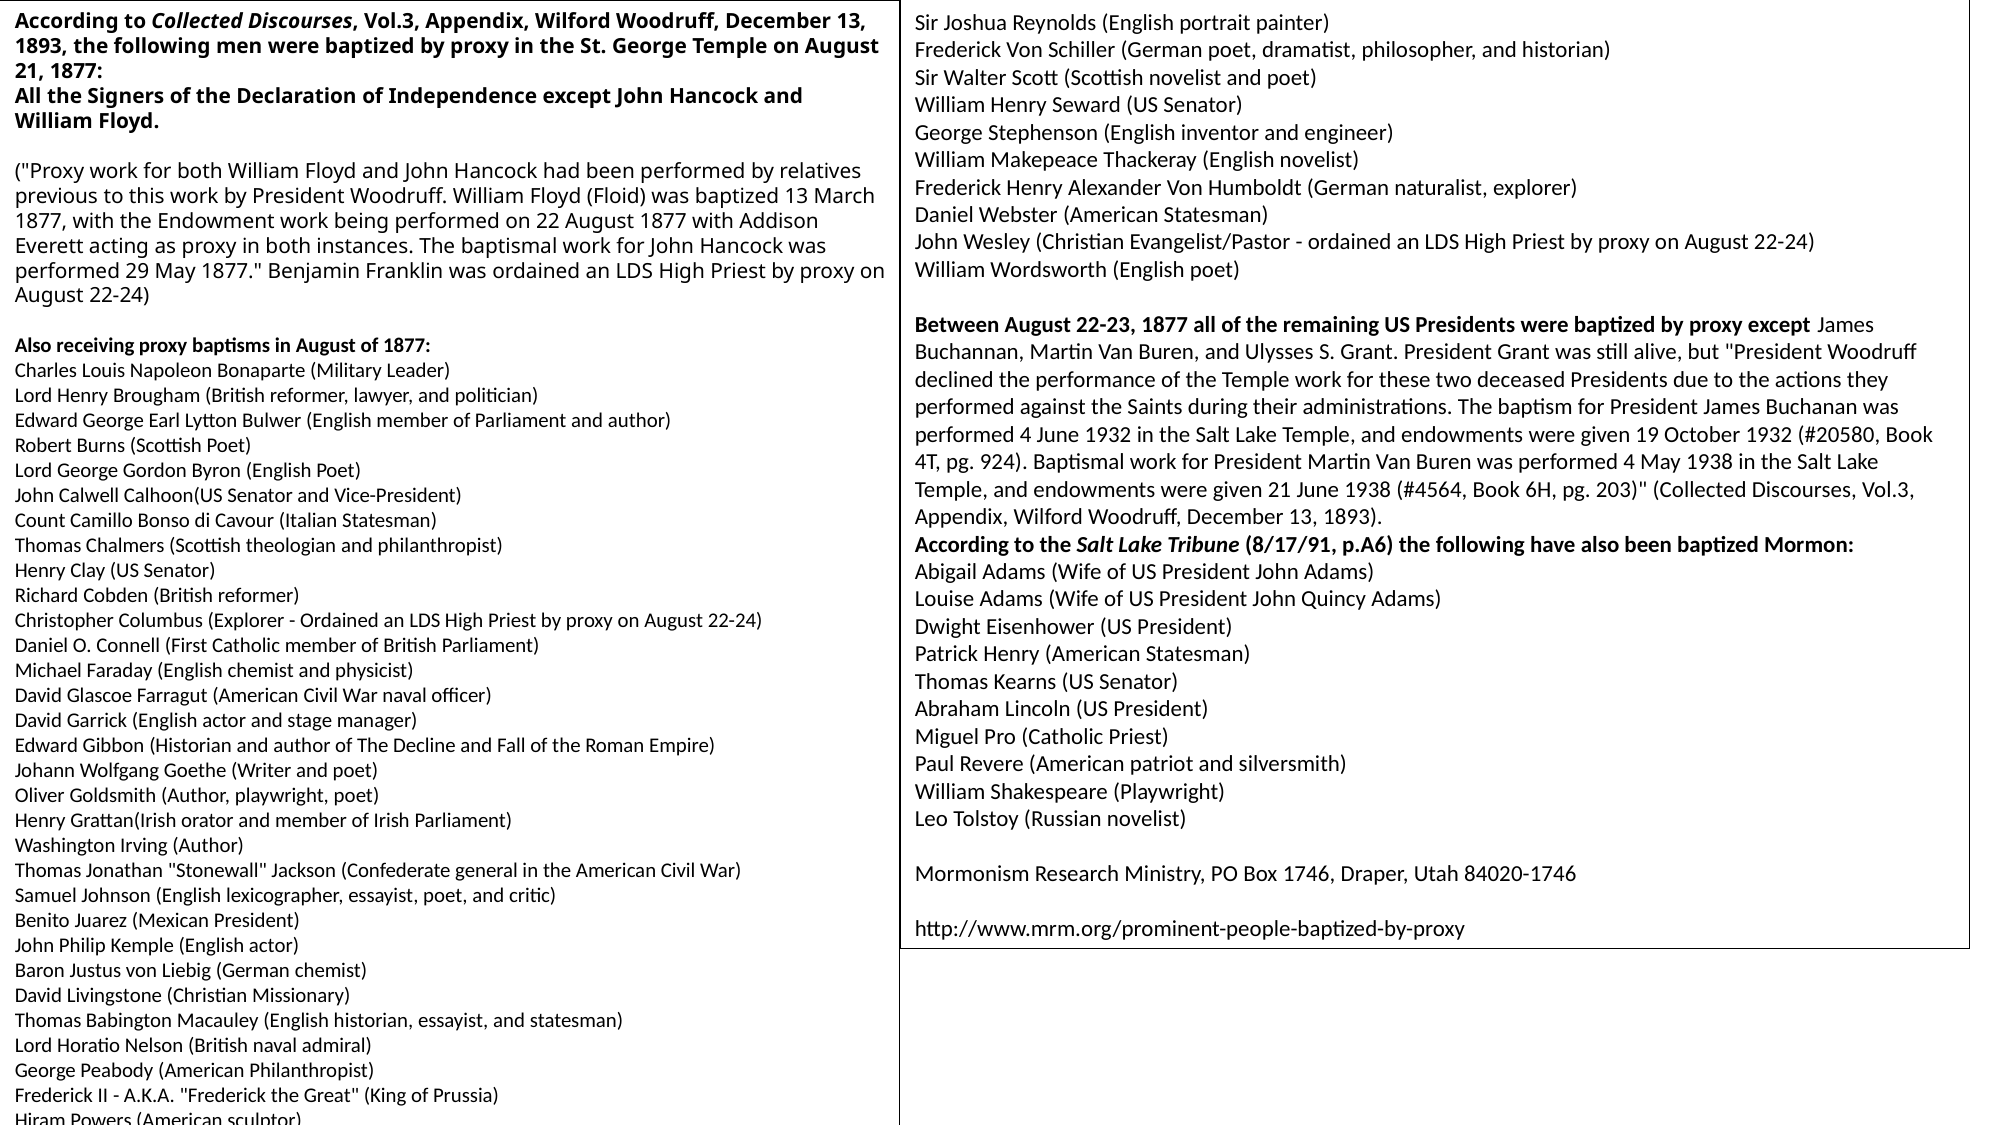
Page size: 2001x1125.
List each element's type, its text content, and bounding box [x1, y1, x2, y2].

text_box Sir Joshua Reynolds (English portrait painter) Frederick Von Schiller (German poet, dramatist, philosopher, and historian) Sir Walter Scott (Scottish novelist and poet) William Henry Seward (US Senator) George Stephenson (English inventor and engineer) William Makepeace Thackeray (English novelist) Frederick Henry Alexander Von Humboldt (German naturalist, explorer) Daniel Webster (American Statesman) John Wesley (Christian Evangelist/Pastor - ordained an LDS High Priest by proxy on August 22-24) William Wordsworth (English poet) Between August 22-23, 1877 all of the remaining US Presidents were baptized by proxy except James Buchannan, Martin Van Buren, and Ulysses S. Grant. President Grant was still alive, but "President Woodruff declined the performance of the Temple work for these two deceased Presidents due to the actions they performed against the Saints during their administrations. The baptism for President James Buchanan was performed 4 June 1932 in the Salt Lake Temple, and endowments were given 19 October 1932 (#20580, Book 4T, pg. 924). Baptismal work for President Martin Van Buren was performed 4 May 1938 in the Salt Lake Temple, and endowments were given 21 June 1938 (#4564, Book 6H, pg. 203)" (Collected Discourses, Vol.3, Appendix, Wilford Woodruff, December 13, 1893). According to the Salt Lake Tribune (8/17/91, p.A6) the following have also been baptized Mormon: Abigail Adams (Wife of US President John Adams) Louise Adams (Wife of US President John Quincy Adams) Dwight Eisenhower (US President) Patrick Henry (American Statesman) Thomas Kearns (US Senator) Abraham Lincoln (US President) Miguel Pro (Catholic Priest) Paul Revere (American patriot and silversmith) William Shakespeare (Playwright) Leo Tolstoy (Russian novelist) Mormonism Research Ministry, PO Box 1746, Draper, Utah 84020-1746 http://www.mrm.org/prominent-people-baptized-by-proxy [900, 0, 1970, 949]
text_box According to Collected Discourses, Vol.3, Appendix, Wilford Woodruff, December 13, 1893, the following men were baptized by proxy in the St. George Temple on August 21, 1877: All the Signers of the Declaration of Independence except John Hancock and William Floyd. ("Proxy work for both William Floyd and John Hancock had been performed by relatives previous to this work by President Woodruff. William Floyd (Floid) was baptized 13 March 1877, with the Endowment work being performed on 22 August 1877 with Addison Everett acting as proxy in both instances. The baptismal work for John Hancock was performed 29 May 1877." Benjamin Franklin was ordained an LDS High Priest by proxy on August 22-24) Also receiving proxy baptisms in August of 1877: Charles Louis Napoleon Bonaparte (Military Leader) Lord Henry Brougham (British reformer, lawyer, and politician) Edward George Earl Lytton Bulwer (English member of Parliament and author) Robert Burns (Scottish Poet) Lord George Gordon Byron (English Poet) John Calwell Calhoon(US Senator and Vice-President) Count Camillo Bonso di Cavour (Italian Statesman) Thomas Chalmers (Scottish theologian and philanthropist) Henry Clay (US Senator) Richard Cobden (British reformer) Christopher Columbus (Explorer - Ordained an LDS High Priest by proxy on August 22-24) Daniel O. Connell (First Catholic member of British Parliament) Michael Faraday (English chemist and physicist) David Glascoe Farragut (American Civil War naval officer) David Garrick (English actor and stage manager) Edward Gibbon (Historian and author of The Decline and Fall of the Roman Empire) Johann Wolfgang Goethe (Writer and poet) Oliver Goldsmith (Author, playwright, poet) Henry Grattan(Irish orator and member of Irish Parliament) Washington Irving (Author) Thomas Jonathan "Stonewall" Jackson (Confederate general in the American Civil War) Samuel Johnson (English lexicographer, essayist, poet, and critic) Benito Juarez (Mexican President) John Philip Kemple (English actor) Baron Justus von Liebig (German chemist) David Livingstone (Christian Missionary) Thomas Babington Macauley (English historian, essayist, and statesman) Lord Horatio Nelson (British naval admiral) George Peabody (American Philanthropist) Frederick II - A.K.A. "Frederick the Great" (King of Prussia) Hiram Powers (American sculptor) [0, 0, 900, 1125]
